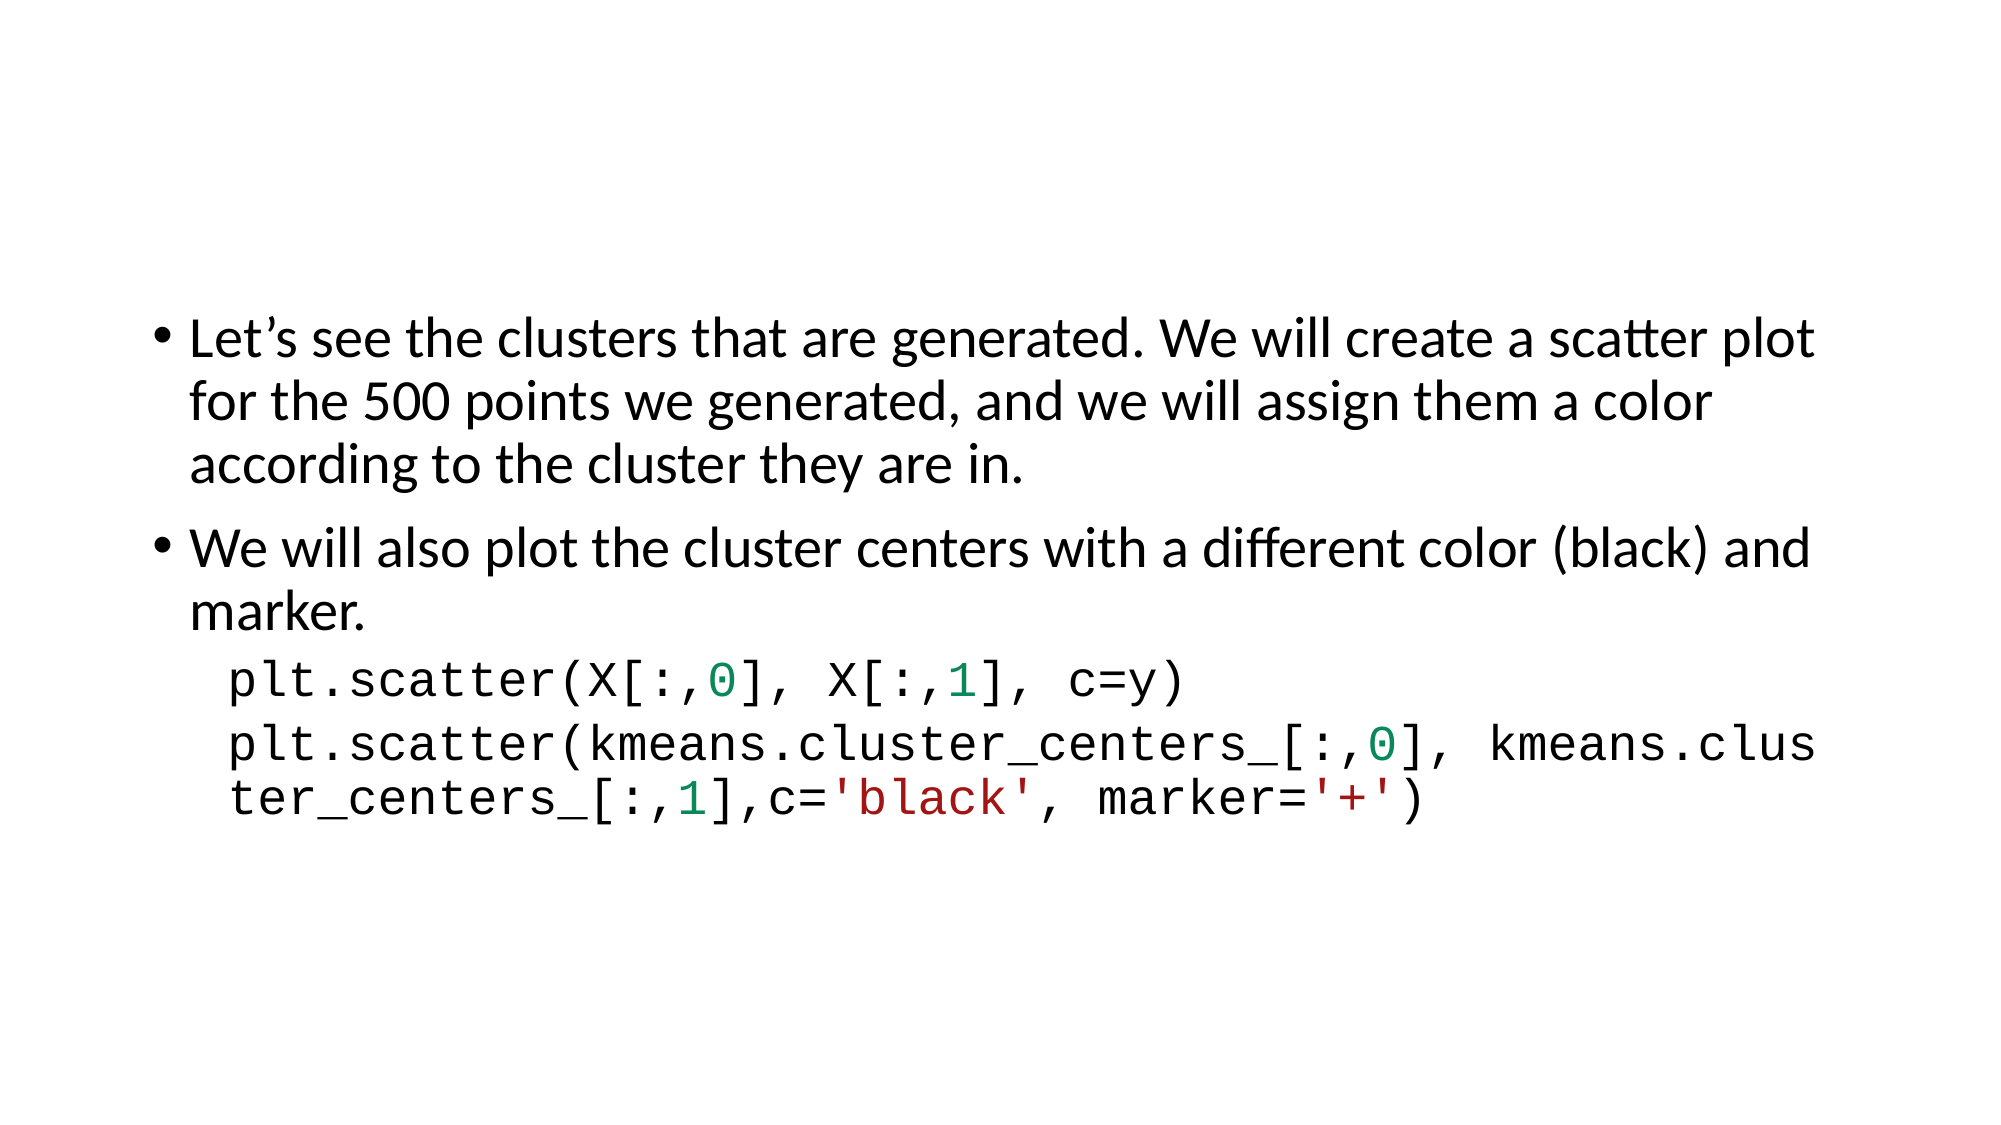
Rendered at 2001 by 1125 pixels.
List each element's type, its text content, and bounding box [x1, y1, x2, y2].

list Let’s see the clusters that are generated. We will create a scatter plot for the 500 points we generated, and we will assign them a color according to the cluster they are in. We will also plot the cluster centers with a different color (black) and marker. plt.scatter(X[:,0], X[:,1], c=y) plt.scatter(kmeans.cluster_centers_[:,0], kmeans.cluster_centers_[:,1],c='black', marker='+') [137, 299, 1863, 1014]
